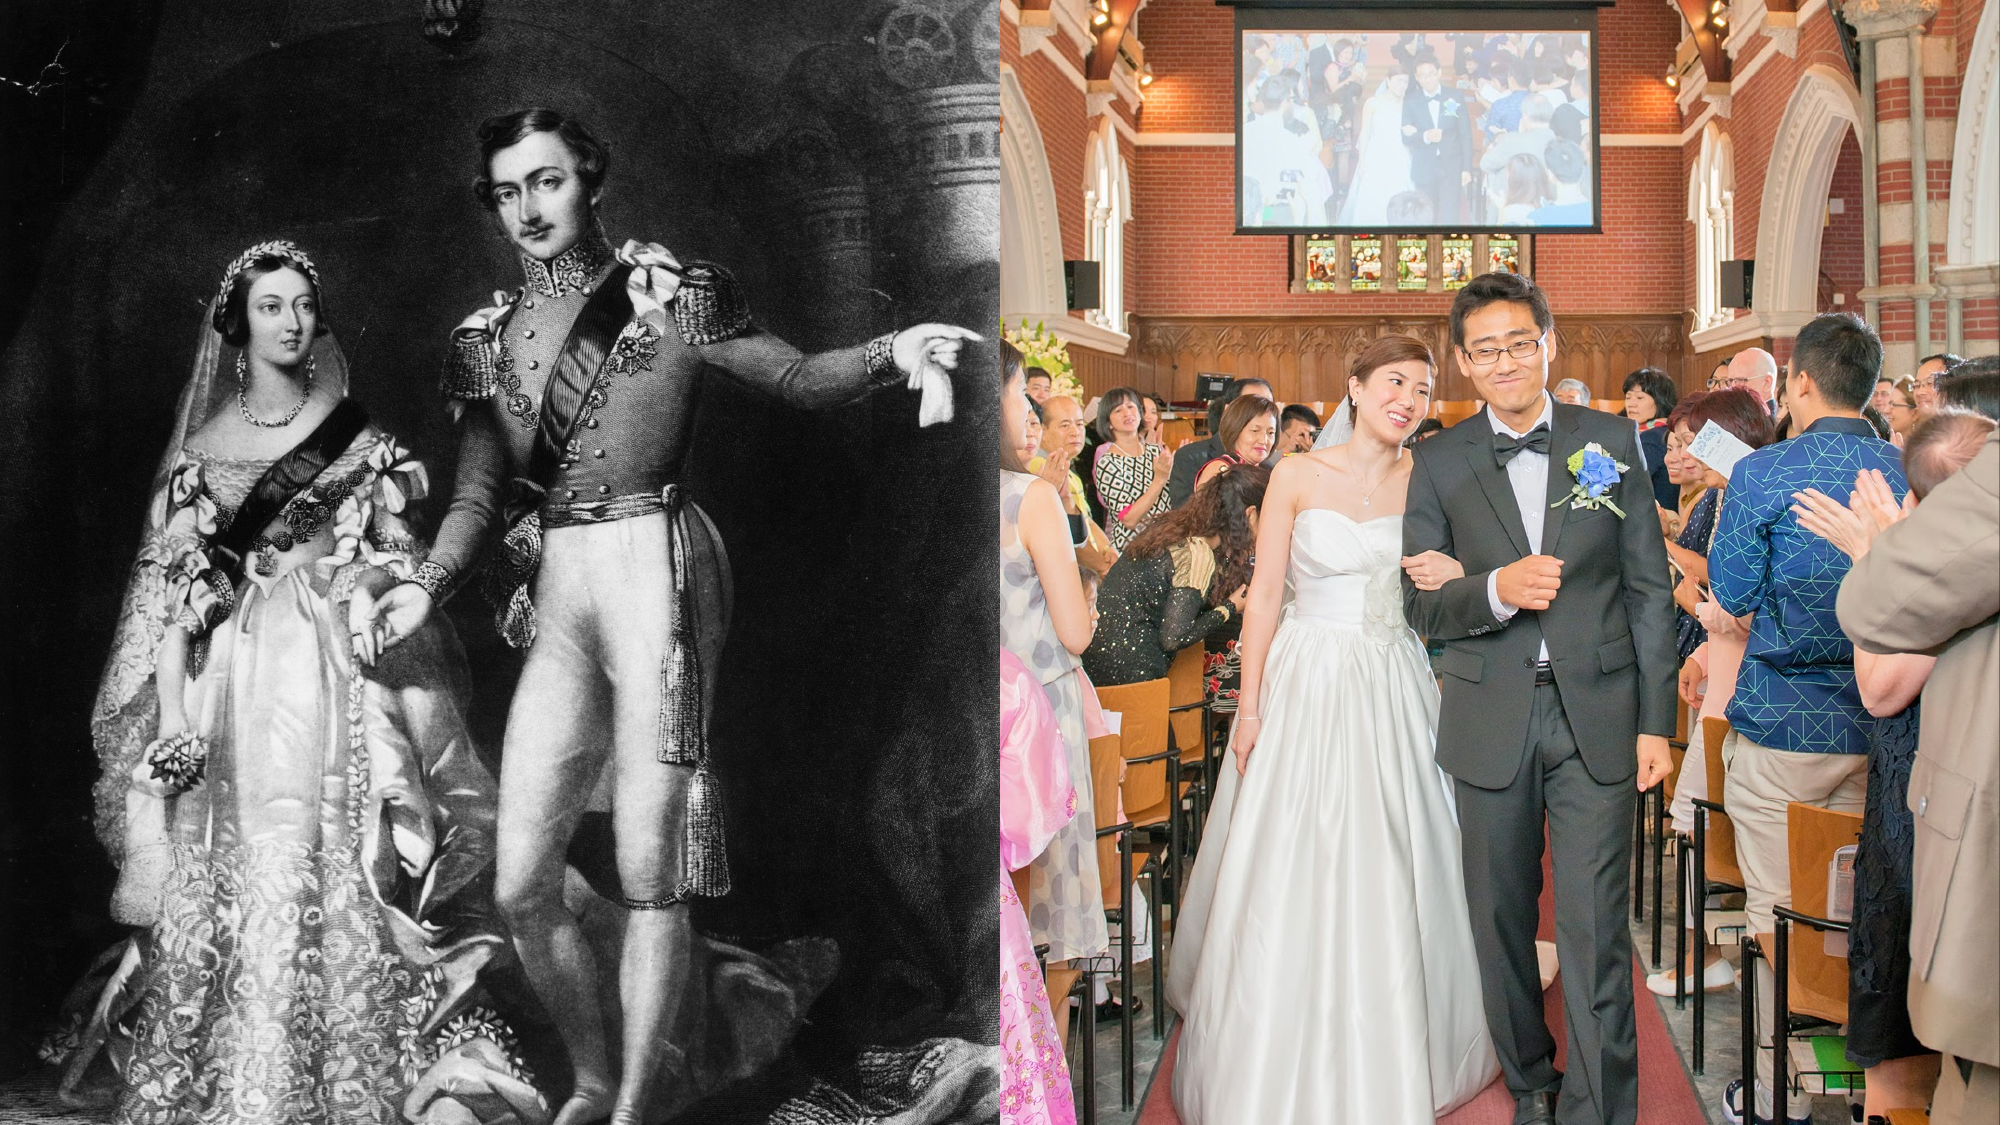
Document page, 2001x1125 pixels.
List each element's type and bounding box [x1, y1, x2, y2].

picture [0, 0, 1001, 1125]
list [1001, 0, 2000, 1125]
